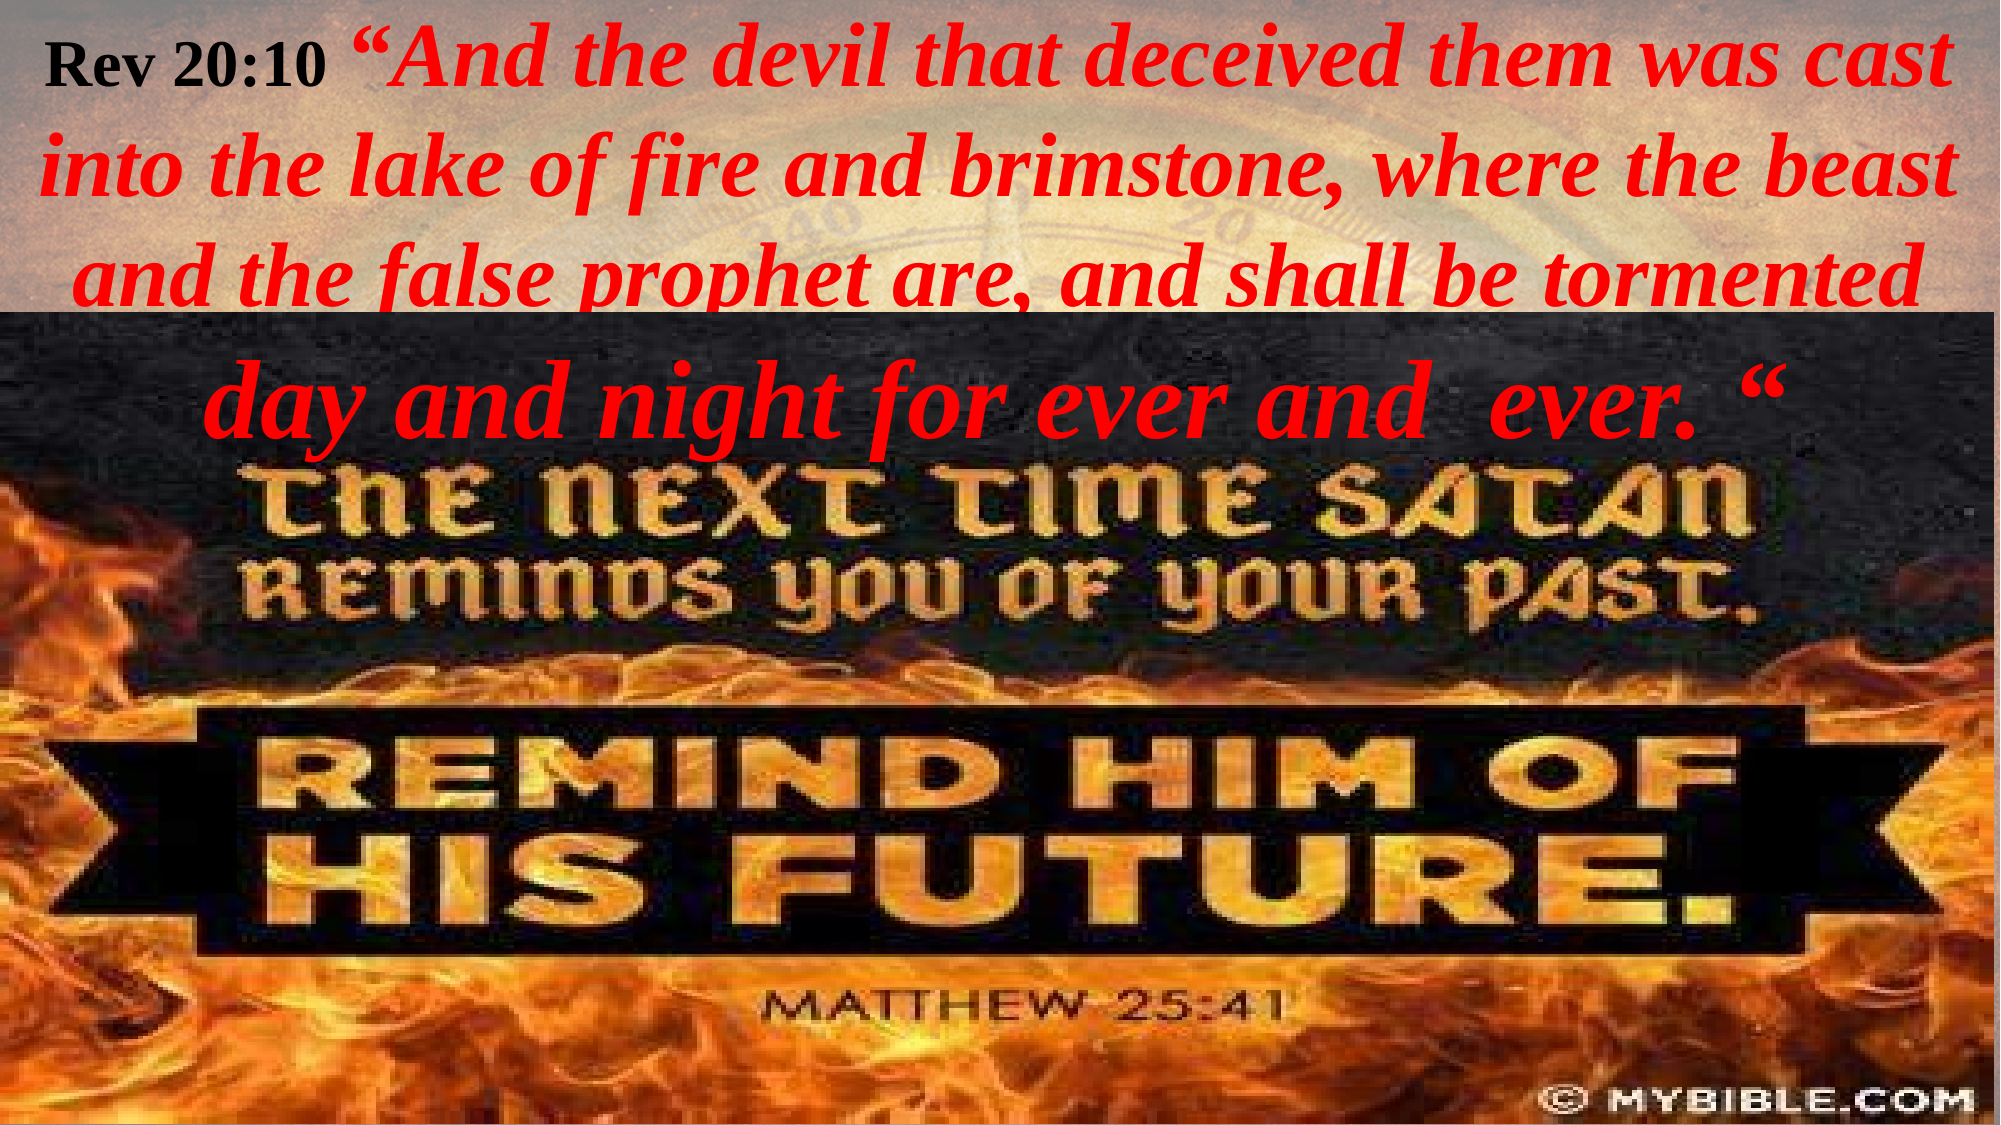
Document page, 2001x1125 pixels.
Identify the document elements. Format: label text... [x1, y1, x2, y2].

picture [0, 312, 1994, 1124]
text_box Rev 20:10 “And the devil that deceived them was cast into the lake of fire and brimstone, where the beast and the false prophet are, and shall be tormented [0, 0, 2000, 315]
